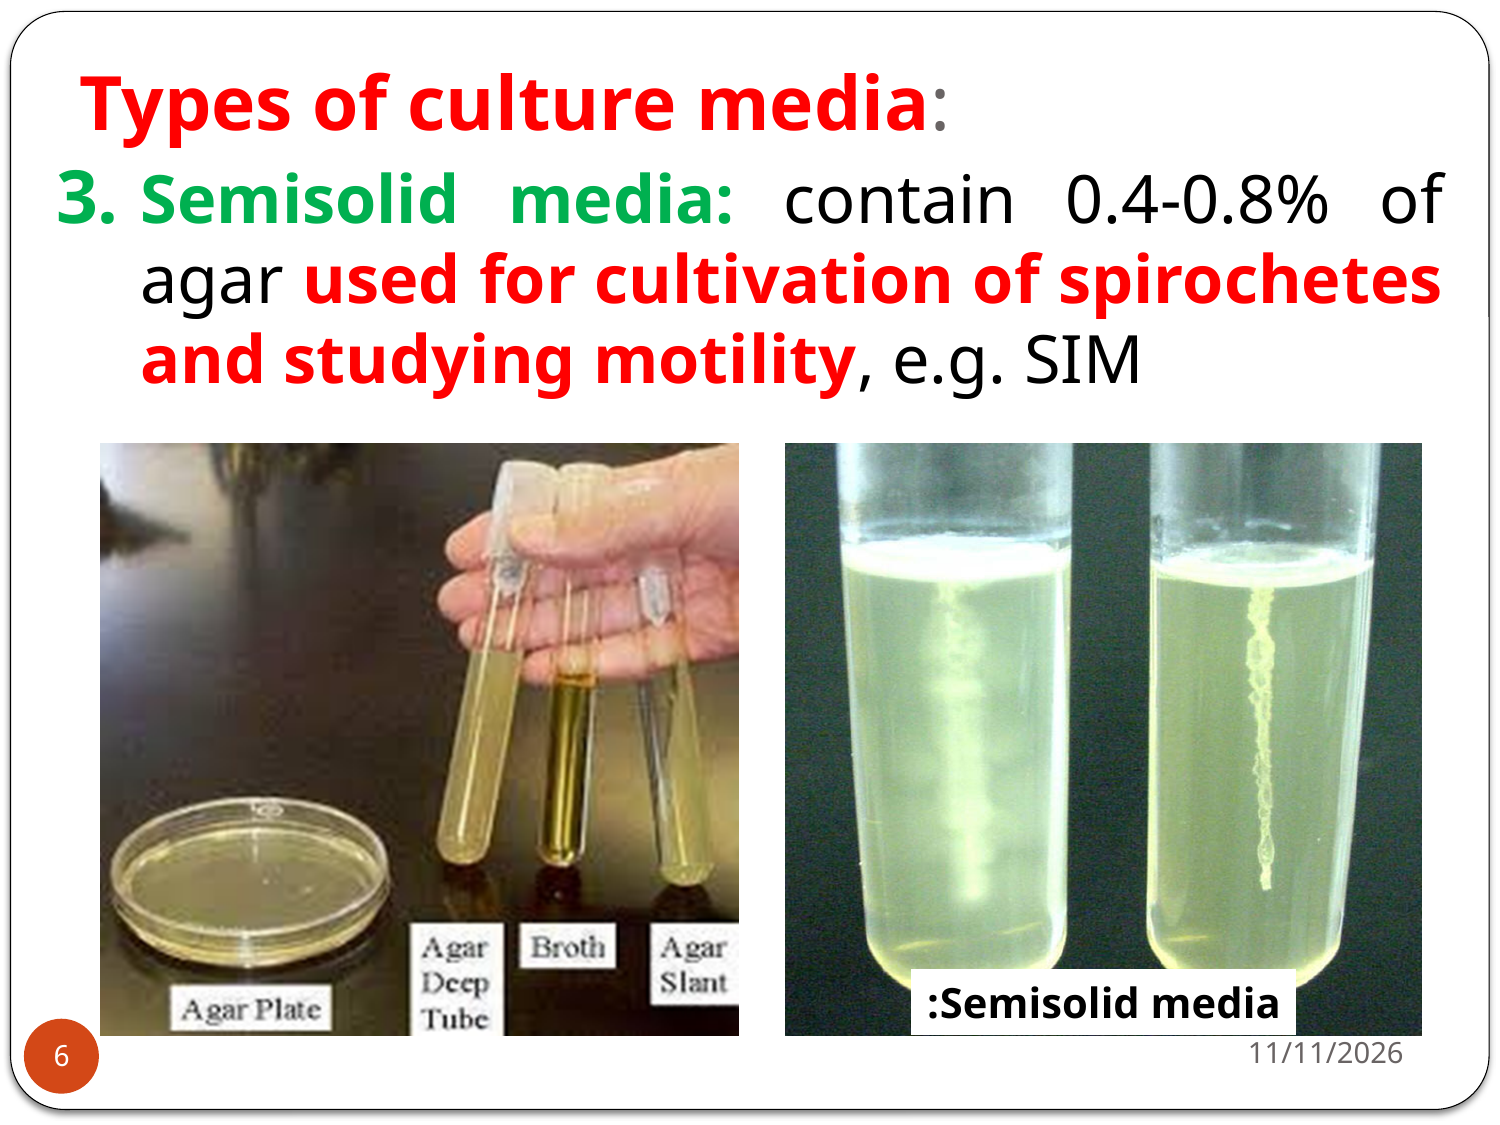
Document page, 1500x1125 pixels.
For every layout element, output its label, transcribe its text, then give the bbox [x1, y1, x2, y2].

picture [100, 443, 739, 1036]
slide_number 6 [23, 1018, 99, 1094]
title Types of culture media: [64, 45, 1425, 149]
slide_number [1012, 1044, 1419, 1094]
picture [785, 443, 1423, 1036]
list Semisolid media: contain 0.4-0.8% of agar used for cultivation of spirochetes and studying motility, e.g. SIM [41, 149, 1459, 386]
